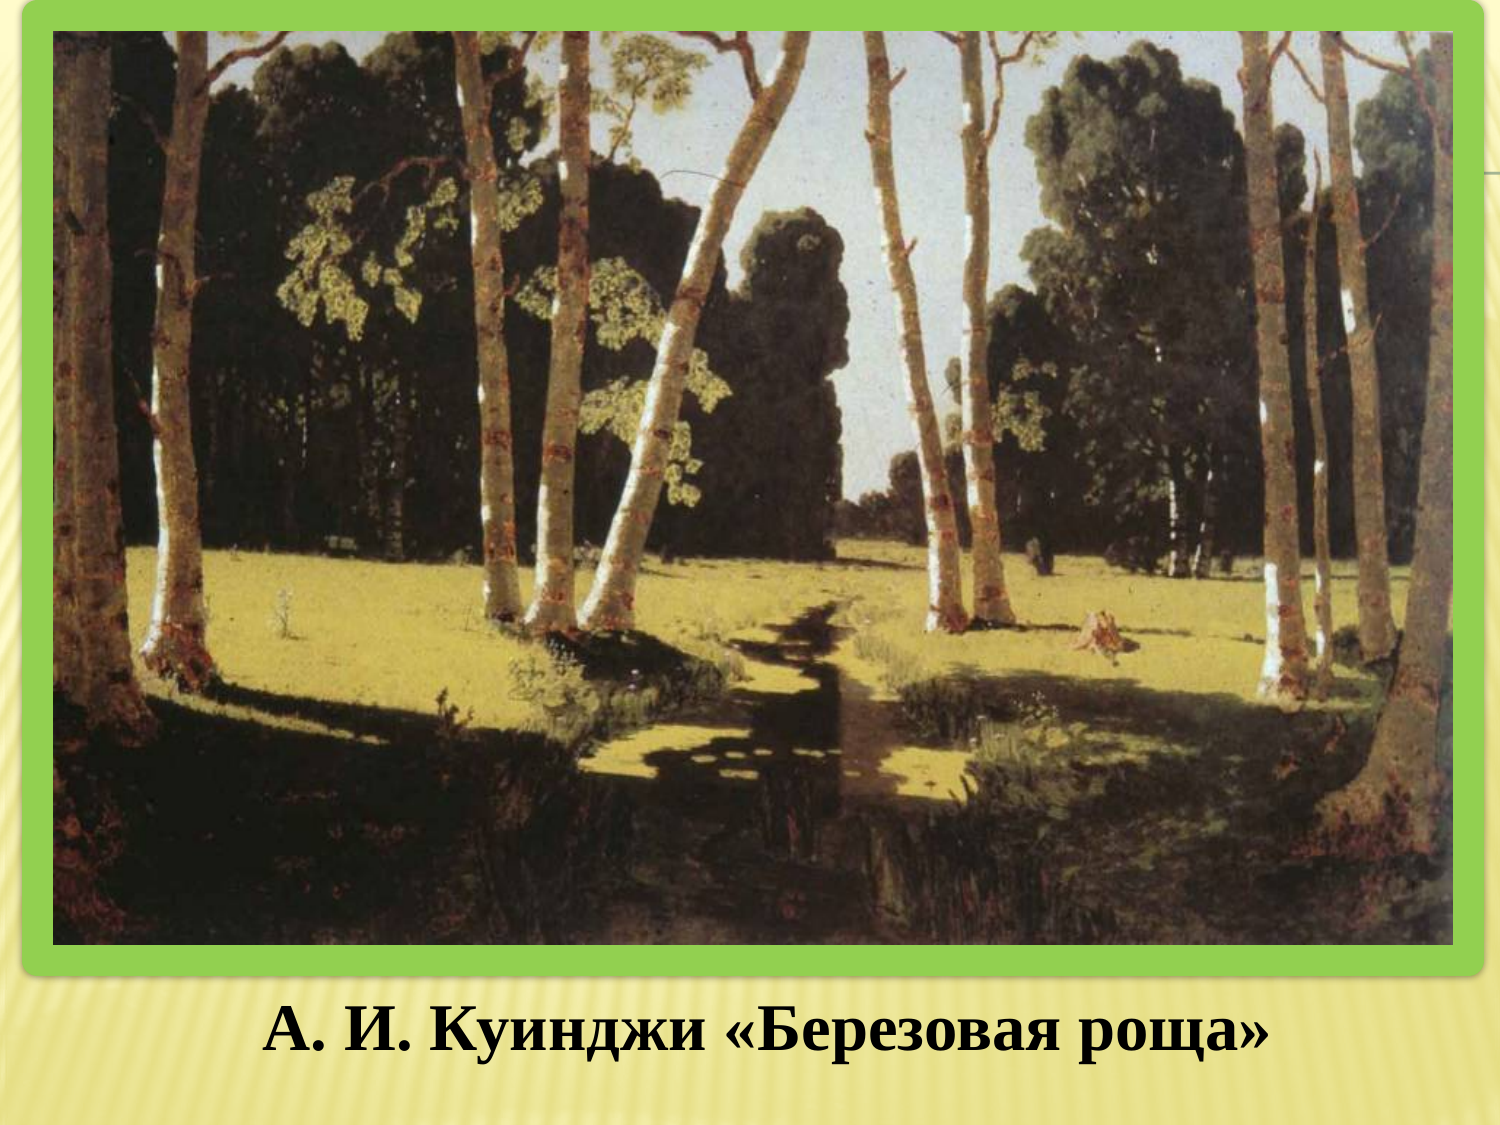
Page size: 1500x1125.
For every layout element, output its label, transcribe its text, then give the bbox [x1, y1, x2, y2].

picture [52, 30, 1454, 946]
text_box А. И. Куинджи «Березовая роща» [218, 975, 1317, 1071]
